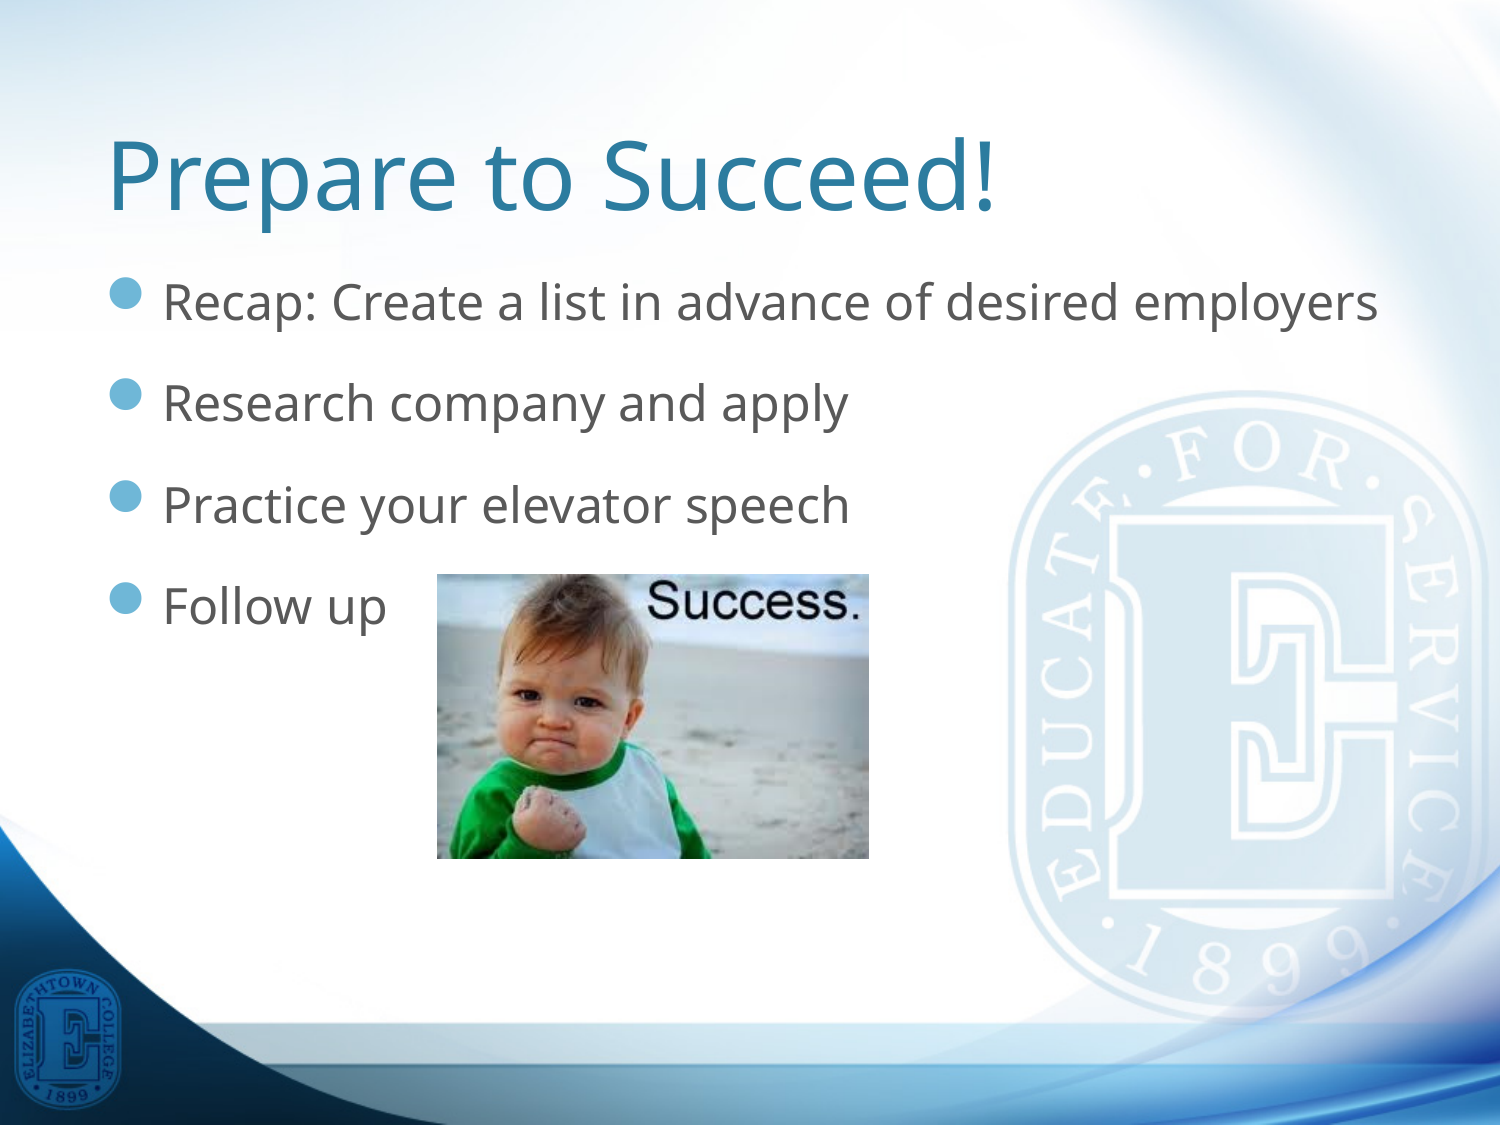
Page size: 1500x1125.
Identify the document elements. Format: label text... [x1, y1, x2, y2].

list Recap: Create a list in advance of desired employers Research company and apply Practice your elevator speech Follow up [90, 262, 1410, 975]
title Prepare to Succeed! [90, 17, 1410, 237]
picture [0, 0, 1500, 1125]
